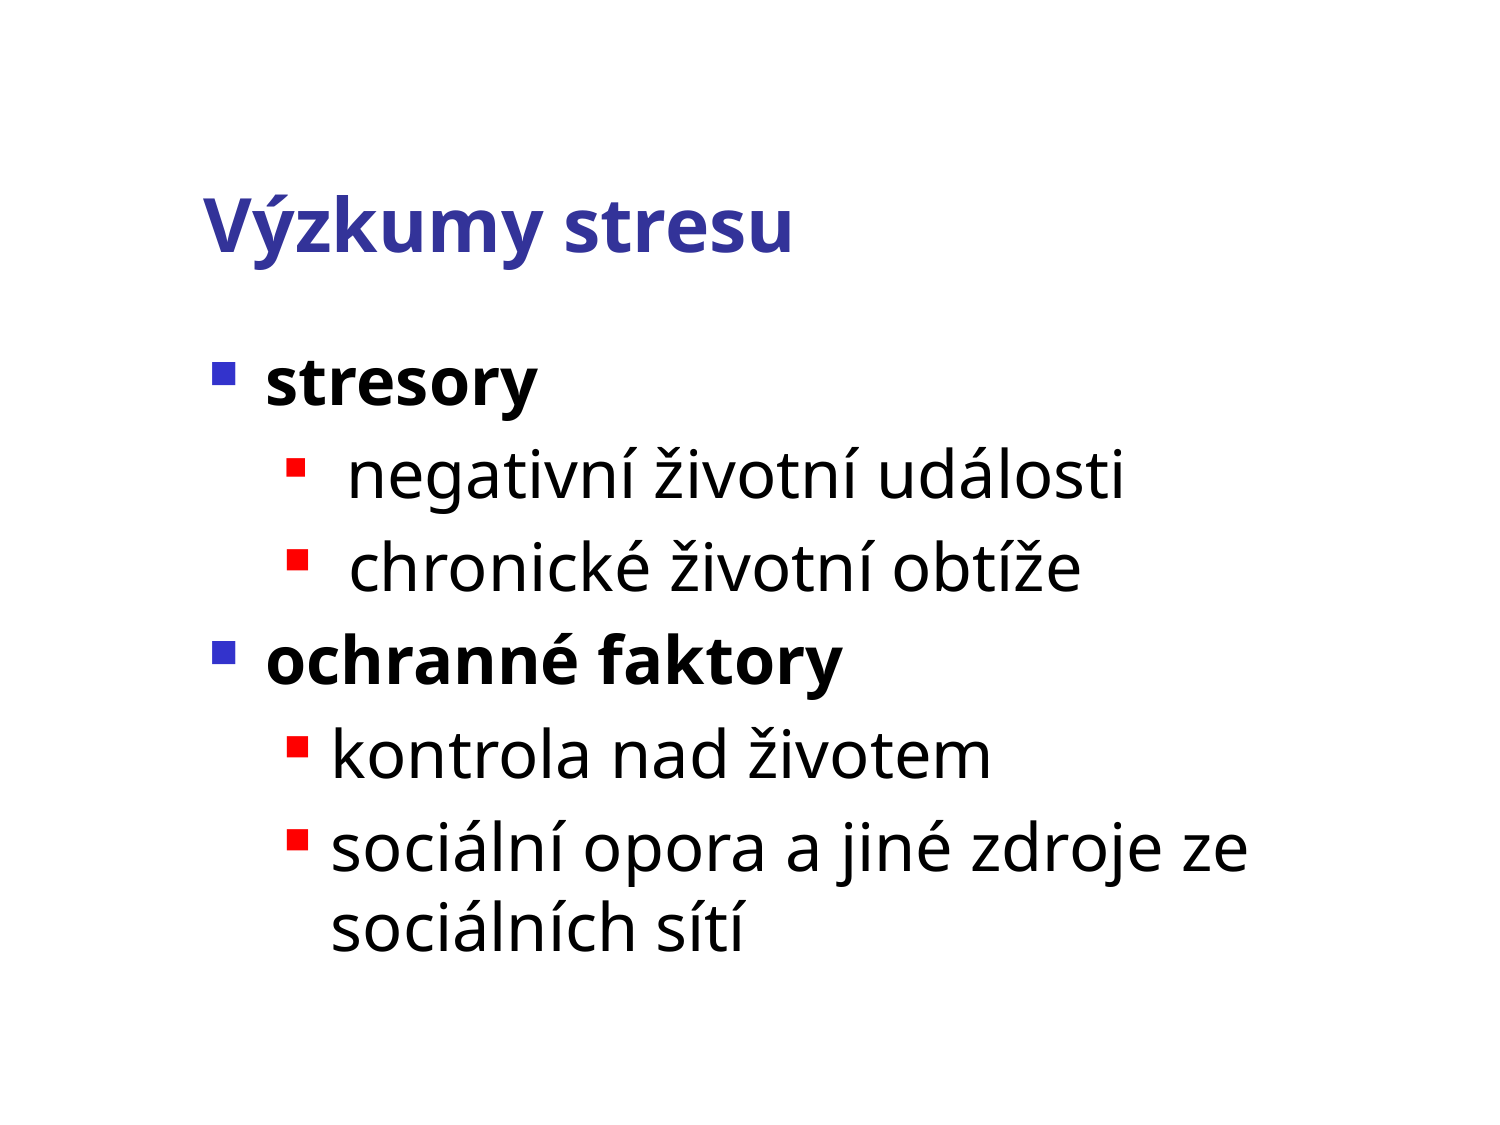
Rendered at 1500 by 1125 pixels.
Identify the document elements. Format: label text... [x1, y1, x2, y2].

title Výzkumy stresu [188, 35, 1468, 275]
list stresory negativní životní události chronické životní obtíže ochranné faktory kontrola nad životem sociální opora a jiné zdroje ze sociálních sítí [193, 331, 1469, 1006]
